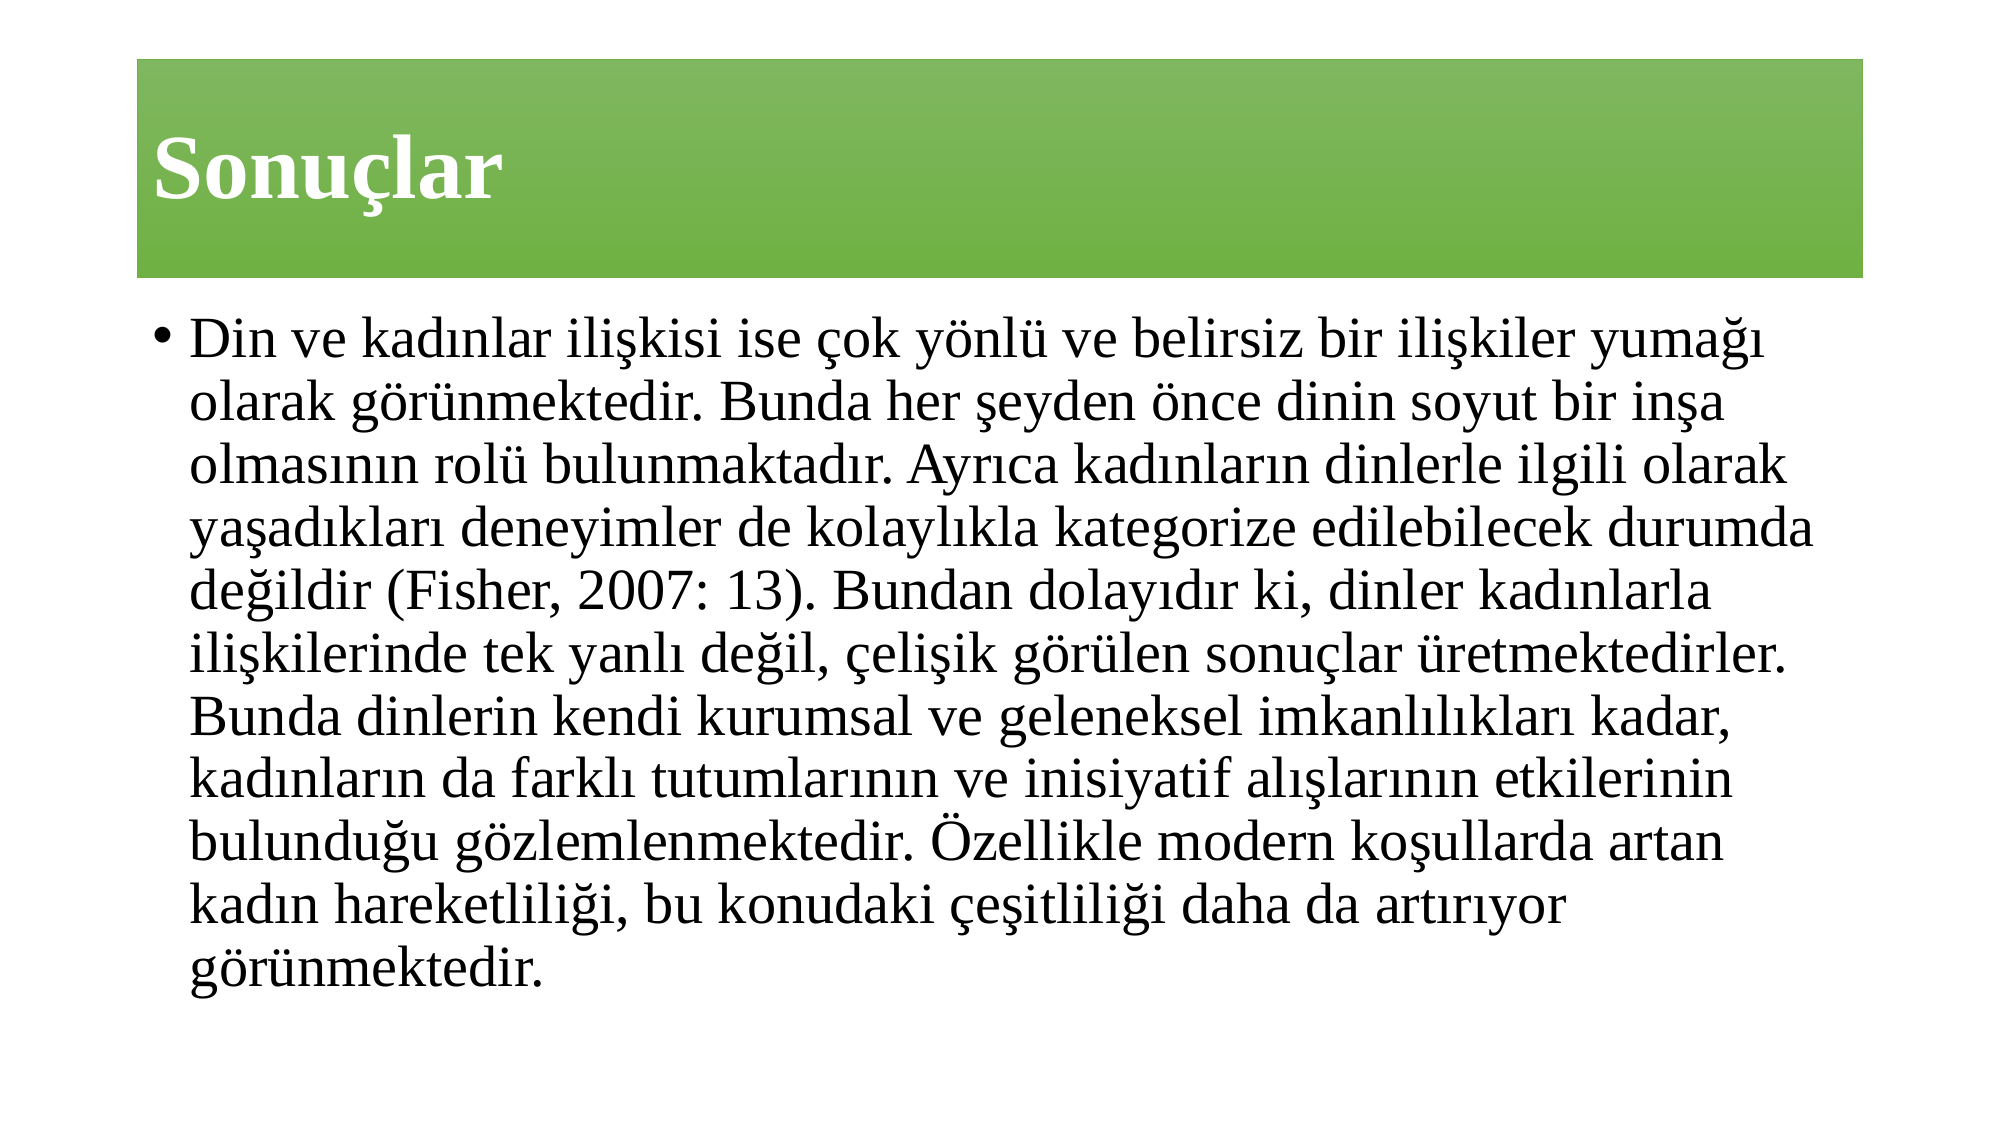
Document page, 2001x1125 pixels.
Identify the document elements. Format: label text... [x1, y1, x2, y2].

list Din ve kadınlar ilişkisi ise çok yönlü ve belirsiz bir ilişkiler yumağı olarak görünmektedir. Bunda her şeyden önce dinin soyut bir inşa olmasının rolü bulunmaktadır. Ayrıca kadınların dinlerle ilgili olarak yaşadıkları deneyimler de kolaylıkla kategorize edilebilecek durumda değildir (Fisher, 2007: 13). Bundan dolayıdır ki, dinler kadınlarla ilişkilerinde tek yanlı değil, çelişik görülen sonuçlar üretmektedirler. Bunda dinlerin kendi kurumsal ve geleneksel imkanlılıkları kadar, kadınların da farklı tutumlarının ve inisiyatif alışlarının etkilerinin bulunduğu gözlemlenmektedir. Özellikle modern koşullarda artan kadın hareketliliği, bu konudaki çeşitliliği daha da artırıyor görünmektedir. [137, 299, 1863, 1014]
title Sonuçlar [137, 59, 1863, 278]
